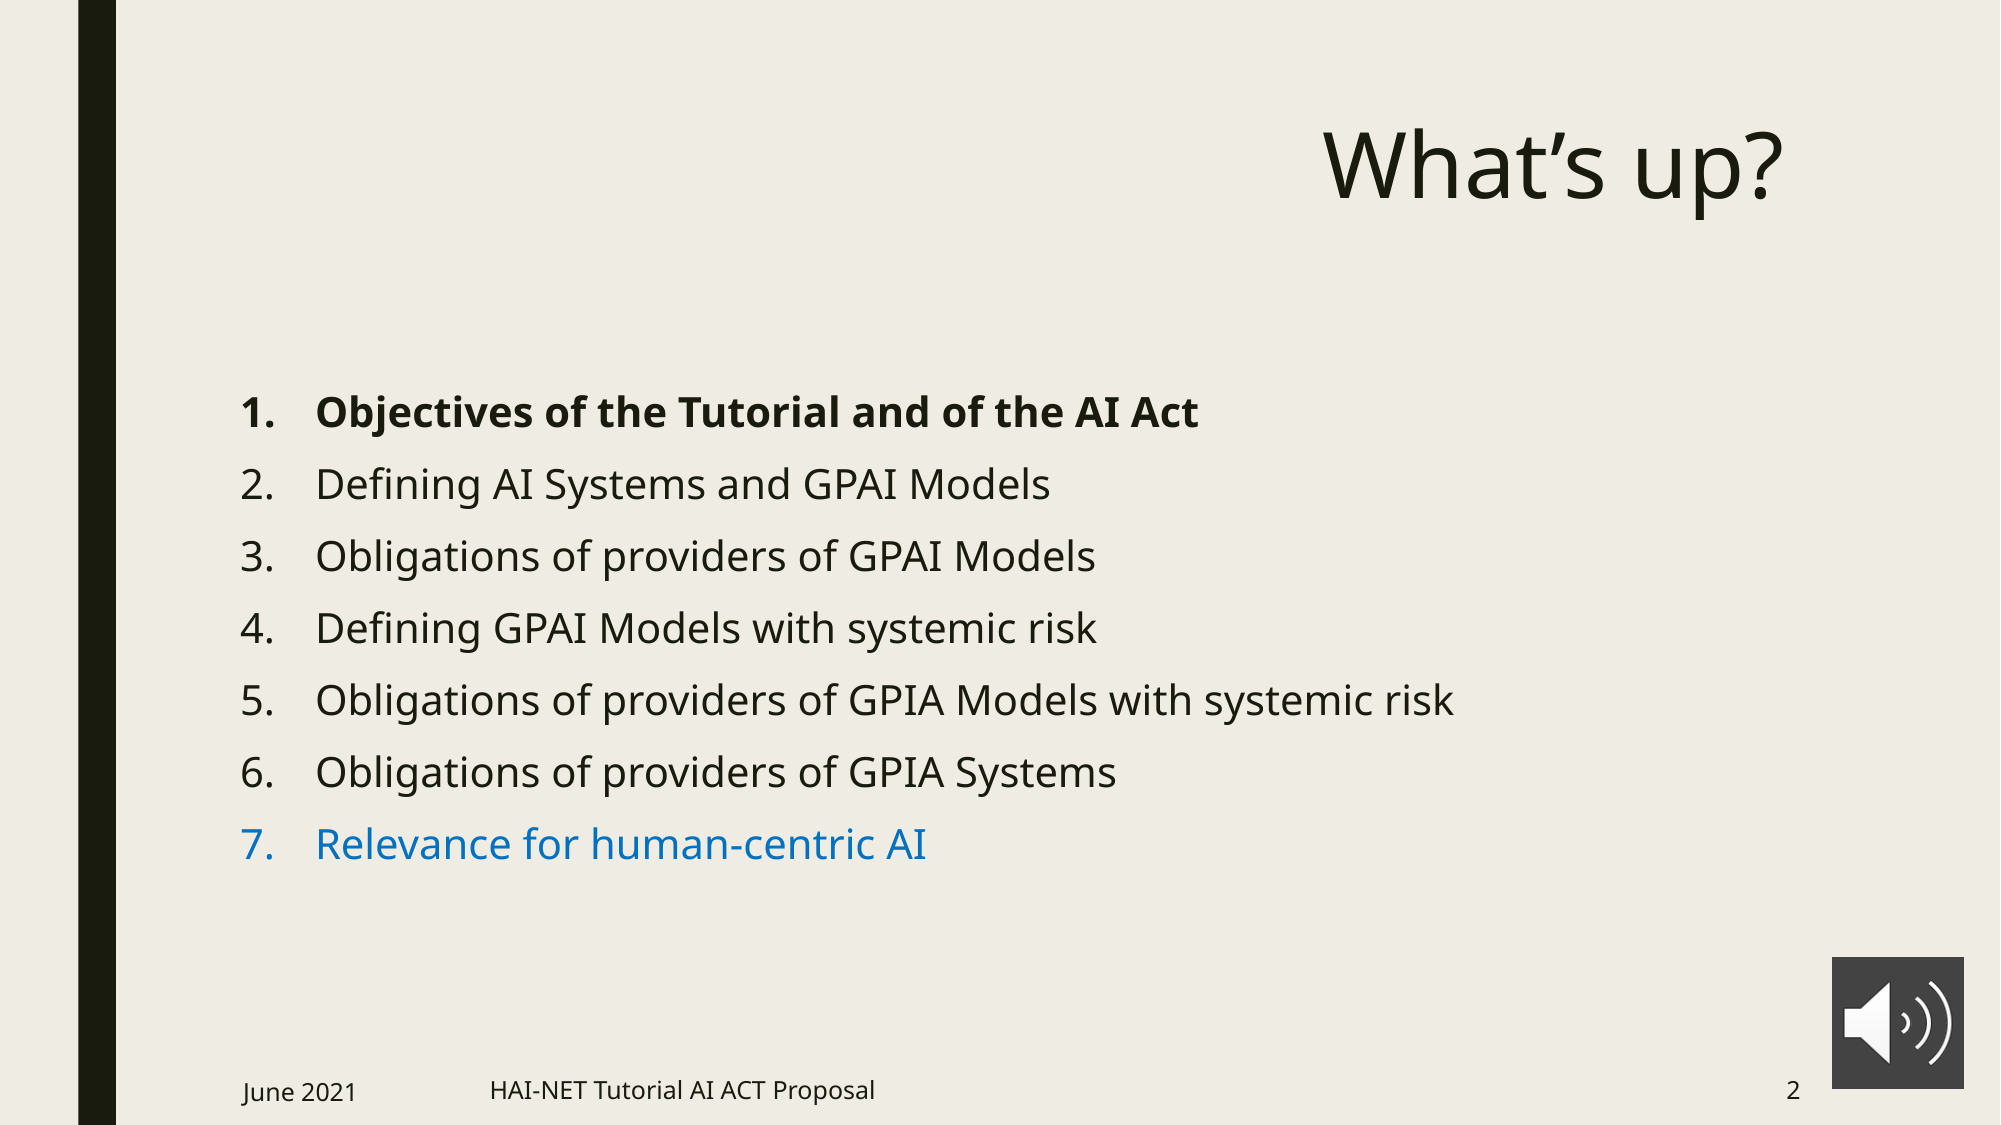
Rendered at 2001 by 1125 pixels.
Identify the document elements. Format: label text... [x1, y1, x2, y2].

slide_number 2 [1553, 1058, 1816, 1125]
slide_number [228, 1058, 426, 1125]
list Objectives of the Tutorial and of the AI Act Defining AI Systems and GPAI Models Obligations of providers of GPAI Models Defining GPAI Models with systemic risk Obligations of providers of GPIA Models with systemic risk Obligations of providers of GPIA Systems Relevance for human-centric AI [225, 306, 1800, 963]
picture [1831, 956, 1965, 1090]
footer HAI-NET Tutorial AI ACT Proposal [474, 1058, 1505, 1125]
title What’s up? [225, 112, 1800, 306]
